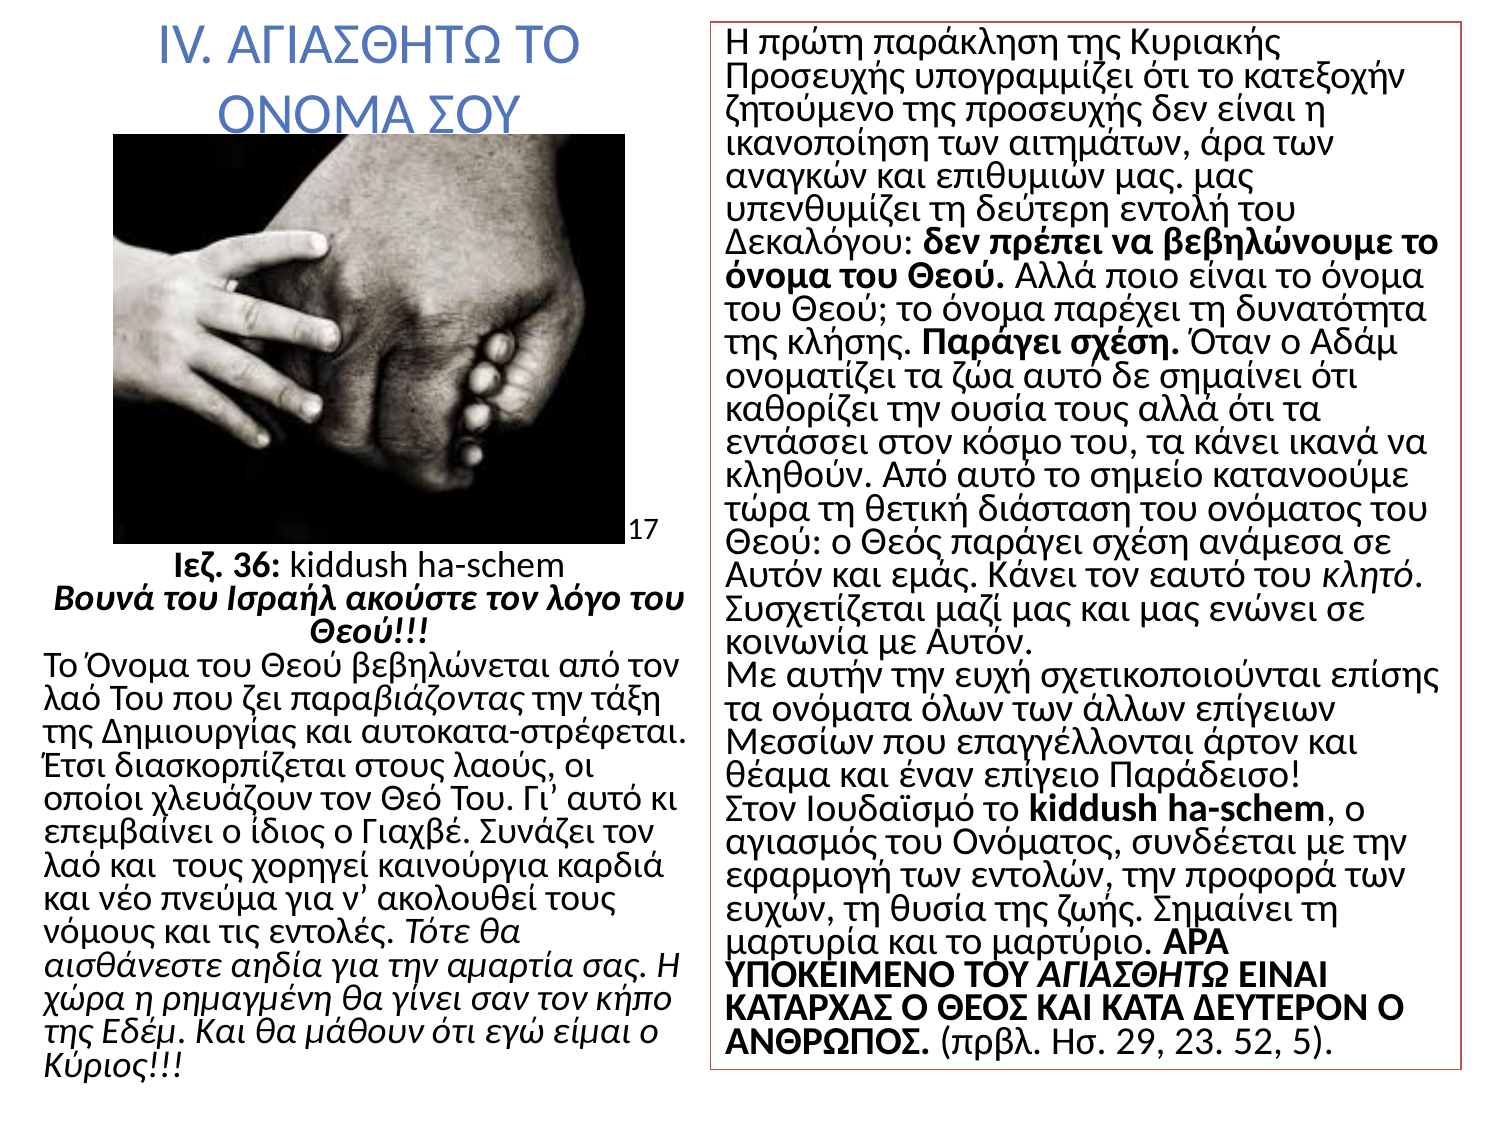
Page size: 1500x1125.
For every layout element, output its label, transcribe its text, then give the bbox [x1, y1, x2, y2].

picture [113, 134, 625, 545]
text_box η πρώτη παράκληση της Κυριακής Προσευχής υπογραμμίζει ότι το κατεξοχήν ζητούμενο της προσευχής δεν είναι η ικανοποίηση των αιτημάτων, άρα των αναγκών και επιθυμιών μας. μας υπενθυμίζει τη δεύτερη εντολή του Δεκαλόγου: δεν πρέπει να βεβηλώνουμε το όνομα του Θεού. αλλά ποιο είναι το όνομα του Θεού; το όνομα παρέχει τη δυνατότητα της κλήσης. Παράγει σχέση. Όταν ο Αδάμ ονοματίζει τα ζώα αυτό δε σημαίνει ότι καθορίζει την ουσία τους αλλά ότι τα εντάσσει στον κόσμο του, τα κάνει ικανά να κληθούν. Από αυτό το σημείο κατανοούμε τώρα τη θετική διάσταση του ονόματος του Θεού: ο Θεός παράγει σχέση ανάμεσα σε Αυτόν και εμάς. Κάνει τον εαυτό του κλητό. Συσχετίζεται μαζί μας και μας ενώνει σε κοινωνία με Αυτόν. Mε αυτήν την ευχή σχετικοποιούνται επίσης τα ονόματα όλων των άλλων επίγειων Μεσσίων που επαγγέλλονται άρτον και θέαμα και έναν επίγειο Παράδεισο! Στον Ιουδαϊσμό το kiddush ha-schem, ο αγιασμός του Ονόματος, συνδέεται με την εφαρμογή των εντολών, την προφορά των ευχών, τη θυσία της ζωής. Σημαίνει τη μαρτυρία και το μαρτύριο. ΑΡΑ ΥΠΟΚΕΙΜΕΝΟ ΤΟΥ ΑΓΙΑΣΘΗΤΩ ΕΊΝΑΙ ΚΑΤΑΡΧΑΣ Ο ΘΕΟΣ ΚΑΙ ΚΑΤΆ ΔΕΥΤΕΡΟΝ Ο ΑΝΘΡΩΠΟΣ. (πρβλ. Ησ. 29, 23. 52, 5). [710, 22, 1462, 1070]
text_box ΙV. ΑΓΙΑΣΘΗΤΩ ΤΟ ΟΝΟΜΑ ΣΟΥ [97, 15, 641, 135]
text_box Ιεζ. 36: kiddush ha-schem Βουνά του Ισραήλ ακούστε τον λόγο του Θεού!!! Το Όνομα του Θεού βεβηλώνεται από τον λαό Του που ζει παραβιάζοντας την τάξη της Δημιουργίας και αυτοκατα-στρέφεται. Έτσι διασκορπίζεται στους λαούς, οι οποίοι χλευάζουν τον Θεό Του. Γι’ αυτό κι επεμβαίνει ο ίδιος ο Γιαχβέ. Συνάζει τον λαό και τους χορηγεί καινούργια καρδιά και νέο πνεύμα για ν’ ακολουθεί τους νόμους και τις εντολές. Τότε θα αισθάνεστε αηδία για την αμαρτία σας. Η χώρα η ρημαγμένη θα γίνει σαν τον κήπο της Εδέμ. Και θα μάθουν ότι εγώ είμαι ο Κύριος!!! [28, 544, 711, 1092]
text_box 17 [629, 510, 676, 544]
